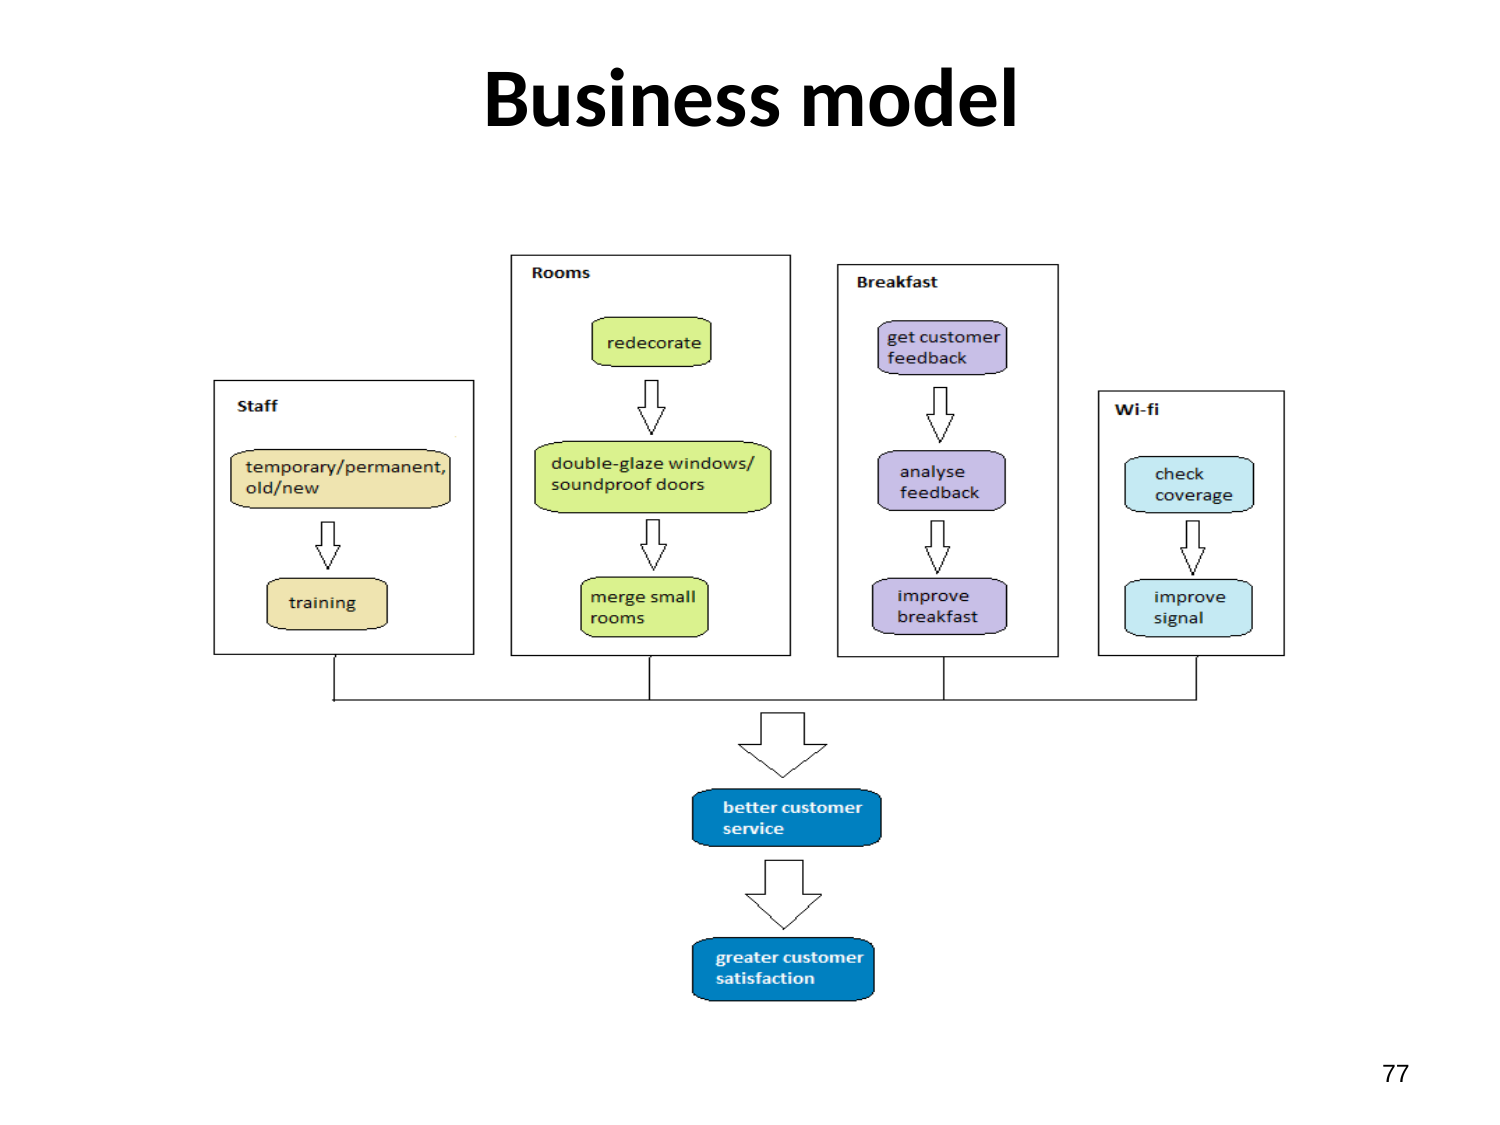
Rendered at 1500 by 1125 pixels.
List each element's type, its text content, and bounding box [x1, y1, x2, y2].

slide_number 76 [1074, 1042, 1425, 1103]
title Business model [76, 19, 1427, 168]
picture [182, 229, 1306, 1012]
